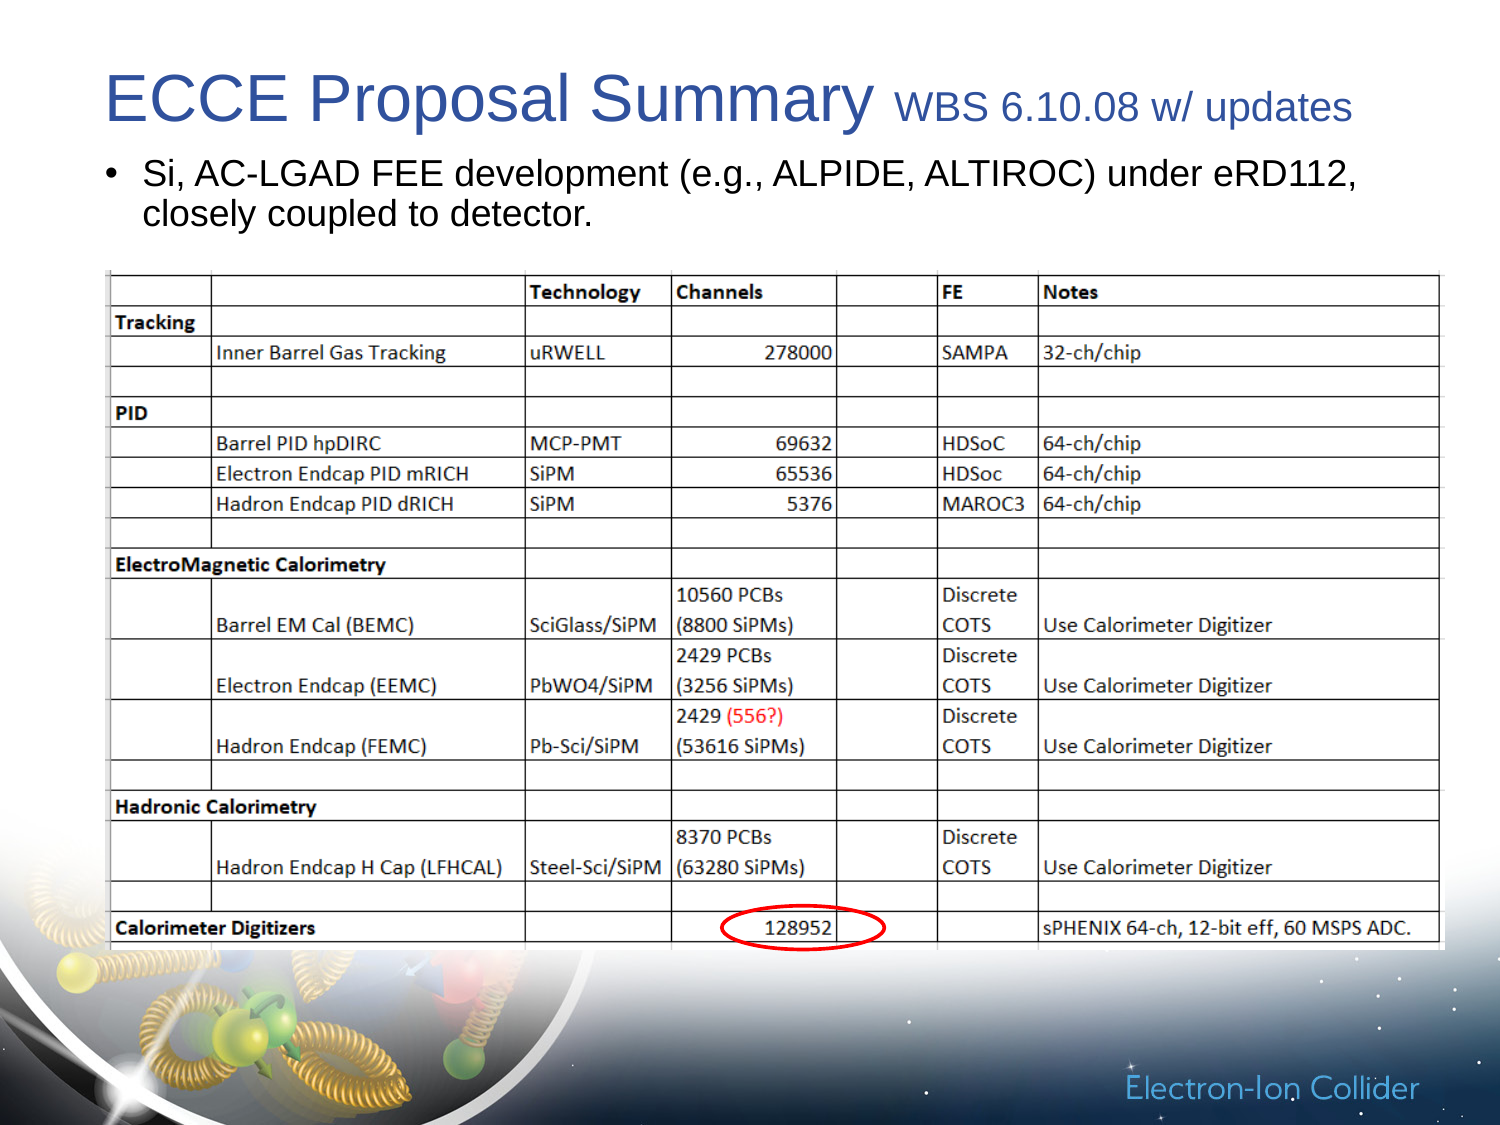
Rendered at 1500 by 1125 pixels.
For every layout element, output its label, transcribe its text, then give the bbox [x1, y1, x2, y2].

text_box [105, 270, 1445, 950]
list Si, AC-LGAD FEE development (e.g., ALPIDE, ALTIROC) under eRD112, closely coupled to detector. [89, 146, 1384, 271]
picture [0, 0, 1500, 1125]
title ECCE Proposal Summary WBS 6.10.08 w/ updates [89, 33, 1384, 146]
